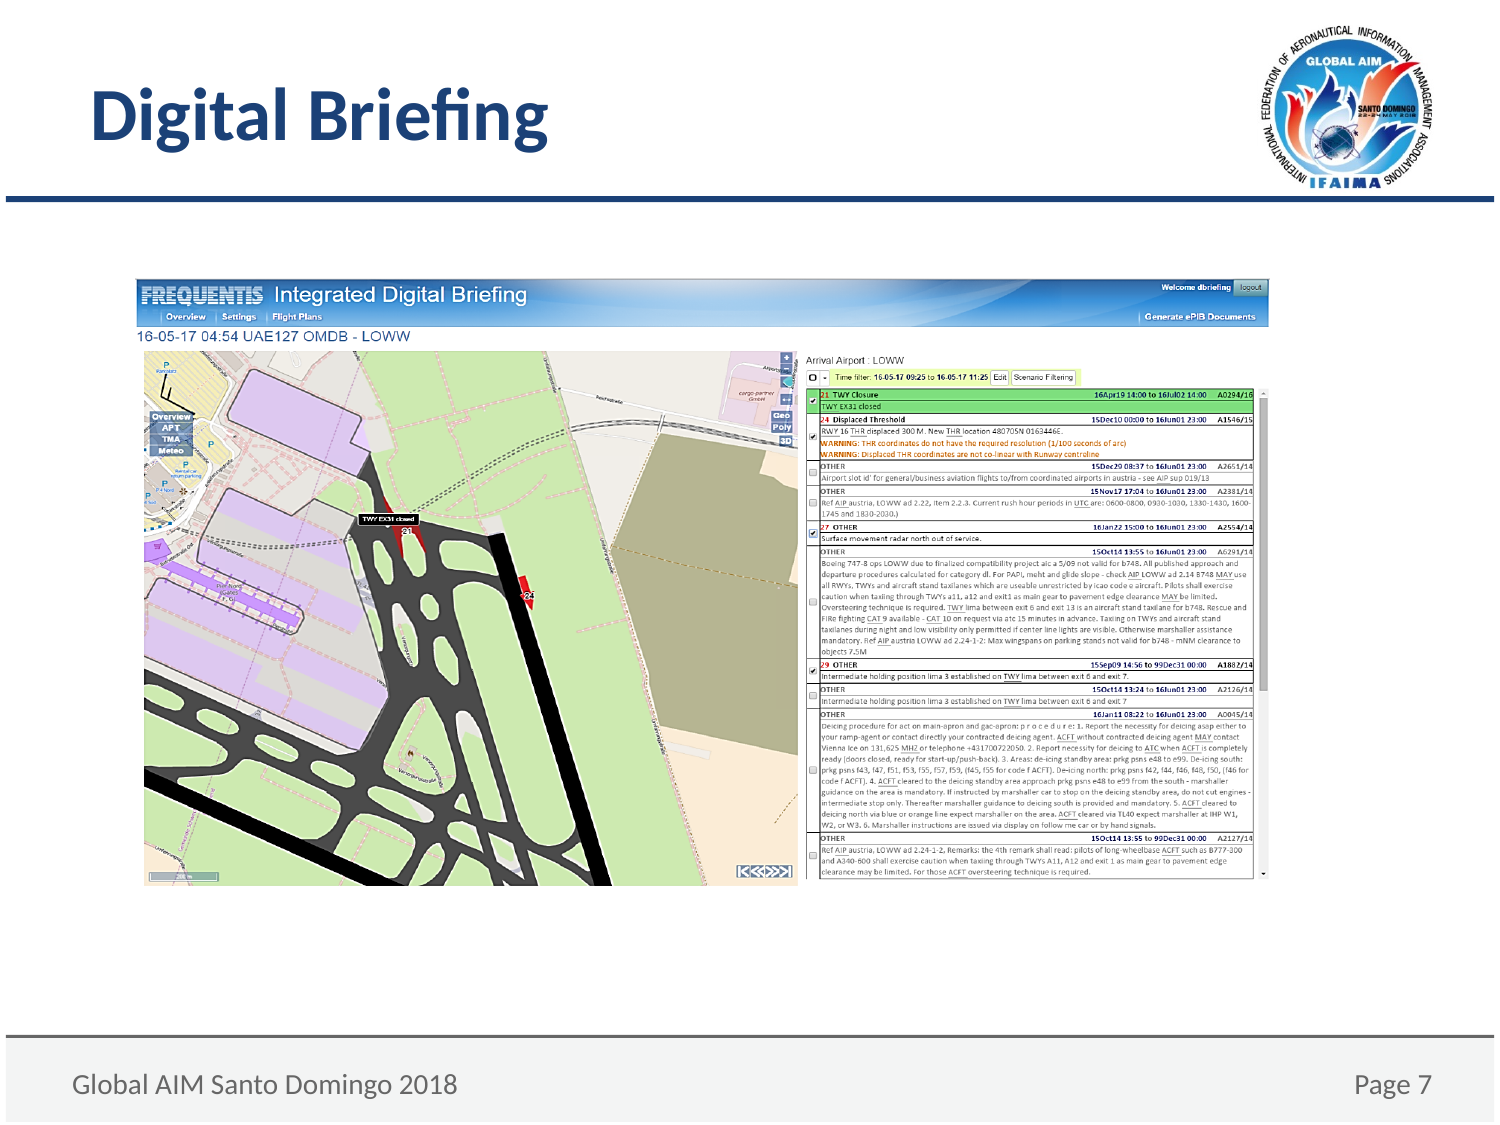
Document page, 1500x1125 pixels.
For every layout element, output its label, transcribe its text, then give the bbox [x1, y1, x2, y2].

picture [1425, 19, 1436, 193]
picture [135, 278, 1271, 888]
title Digital Briefing [75, 16, 1425, 204]
